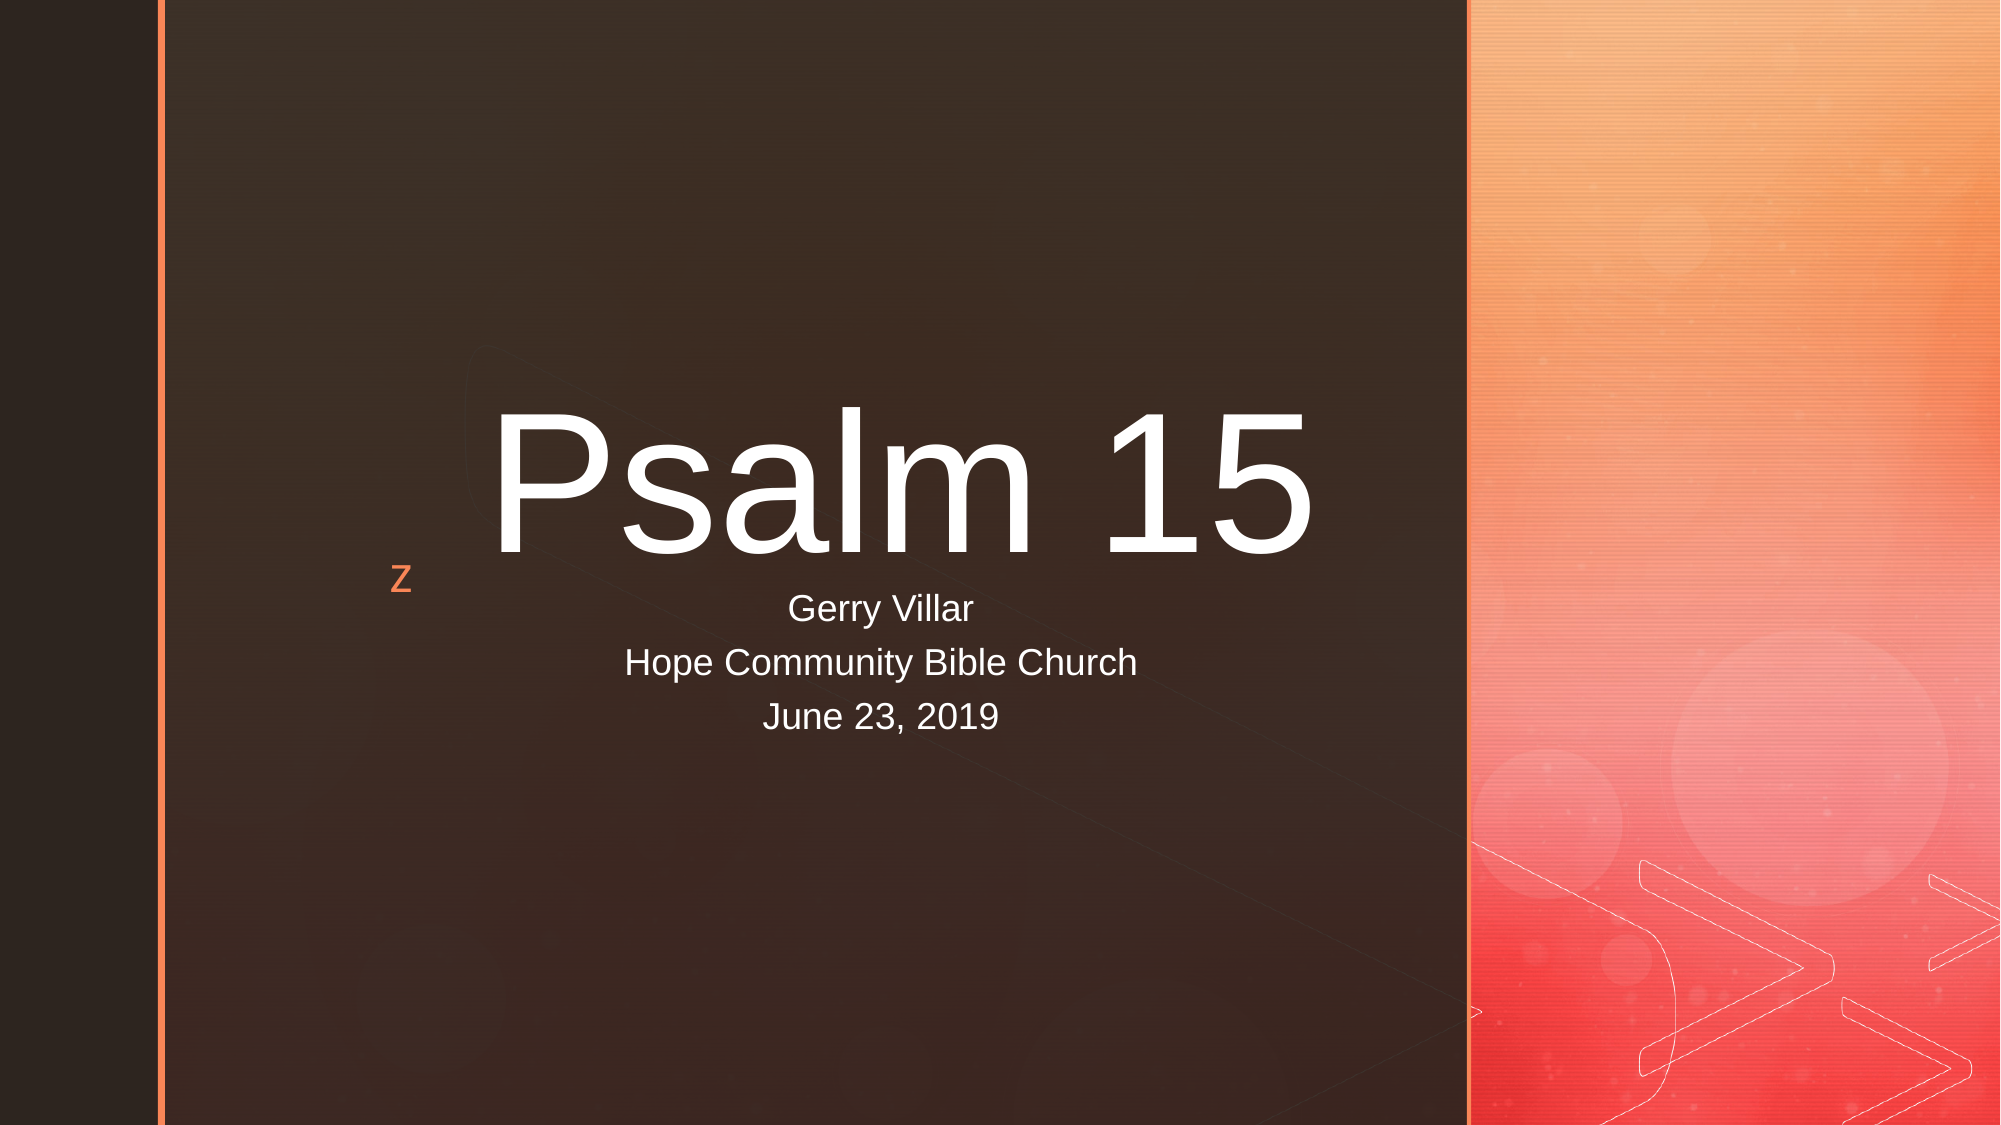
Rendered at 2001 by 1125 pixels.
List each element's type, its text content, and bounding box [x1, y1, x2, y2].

title Psalm 15 [428, 372, 1334, 745]
subtitle Gerry Villar Hope Community Bible Church June 23, 2019 [441, 553, 1321, 745]
picture [1472, 0, 2001, 1125]
